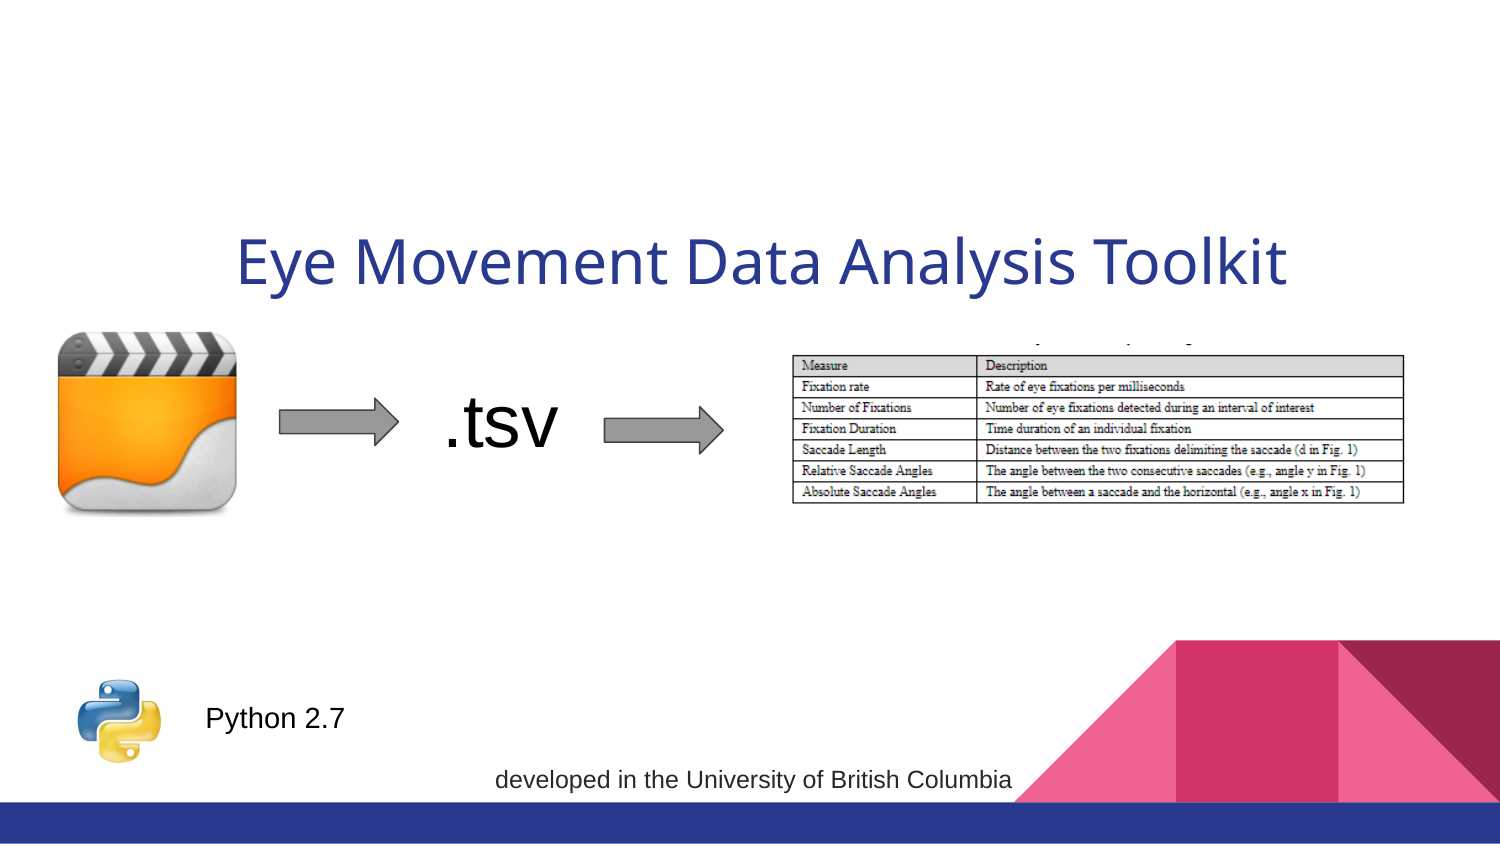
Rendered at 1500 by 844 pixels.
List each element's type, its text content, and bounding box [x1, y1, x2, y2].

title Eye Movement Data Analysis Toolkit [63, 207, 1462, 307]
text_box developed in the University of British Columbia [480, 748, 1245, 838]
picture [779, 344, 1420, 516]
text_box Python 2.7 [190, 683, 830, 759]
text_box [279, 398, 399, 446]
text_box .tsv [427, 357, 647, 433]
text_box [604, 406, 724, 454]
picture [52, 326, 243, 517]
picture [71, 675, 166, 768]
